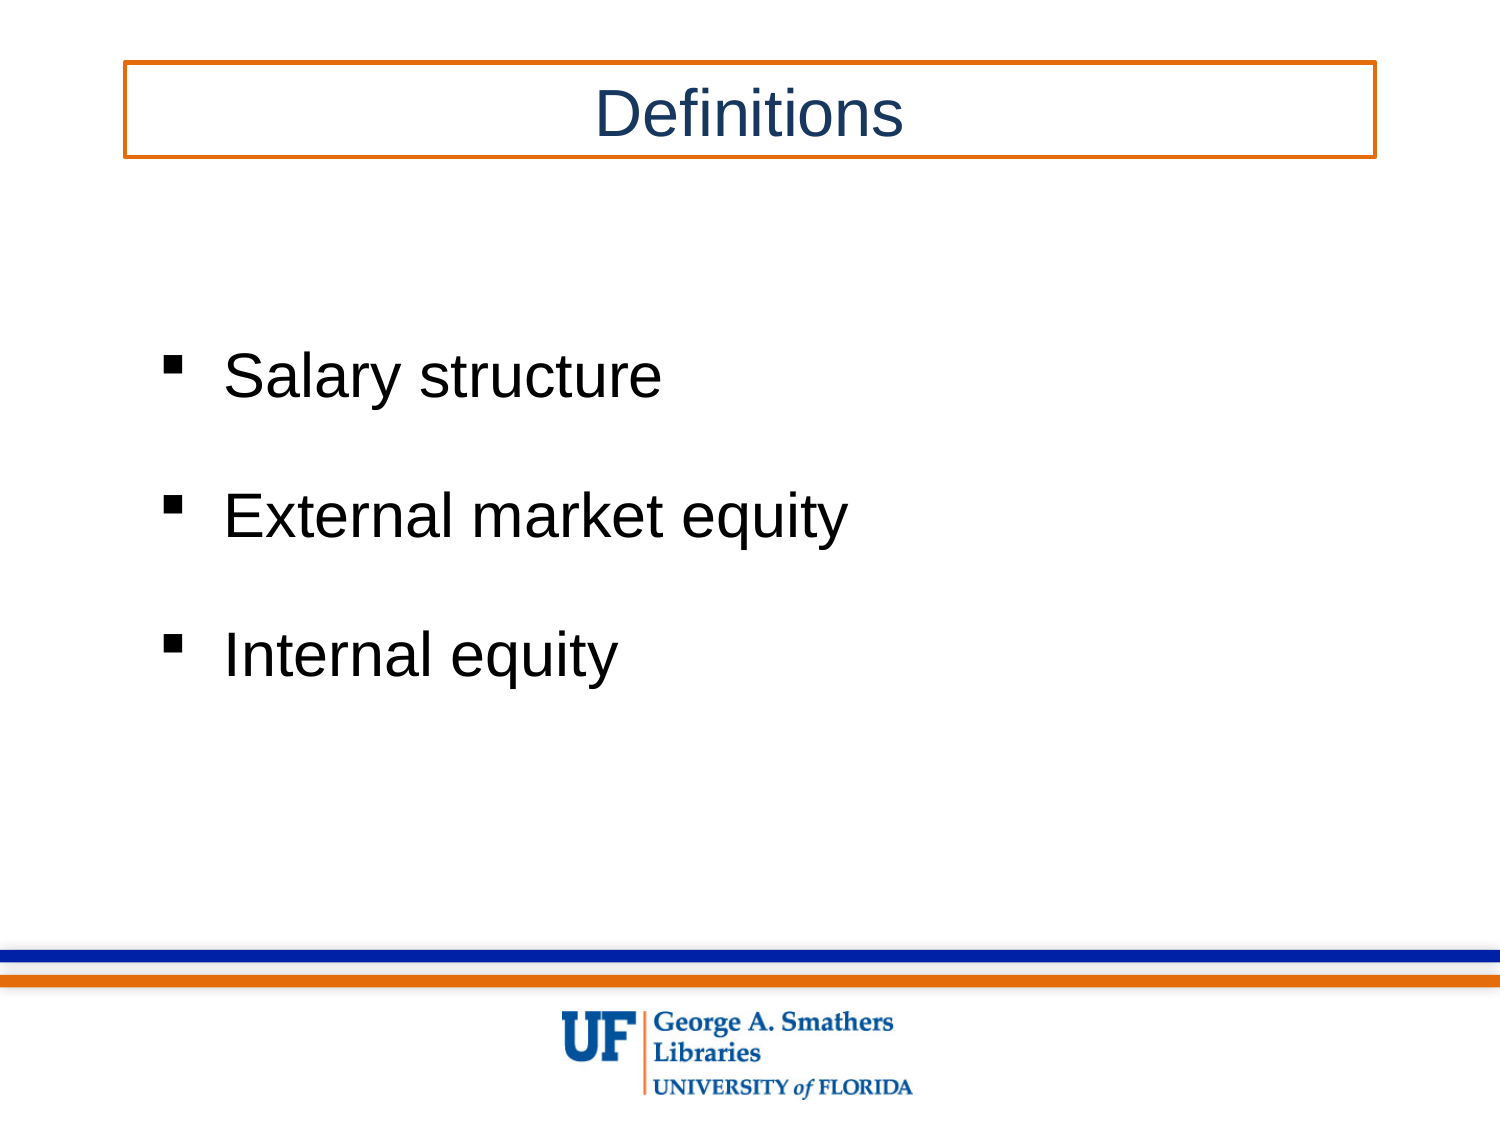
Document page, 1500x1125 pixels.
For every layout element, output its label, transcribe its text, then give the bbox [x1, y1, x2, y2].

text_box [0, 973, 1500, 989]
text_box Definitions [125, 62, 1375, 158]
picture [562, 1011, 913, 1101]
subtitle Salary structure External market equity Internal equity [143, 187, 1357, 788]
text_box [0, 948, 1500, 965]
